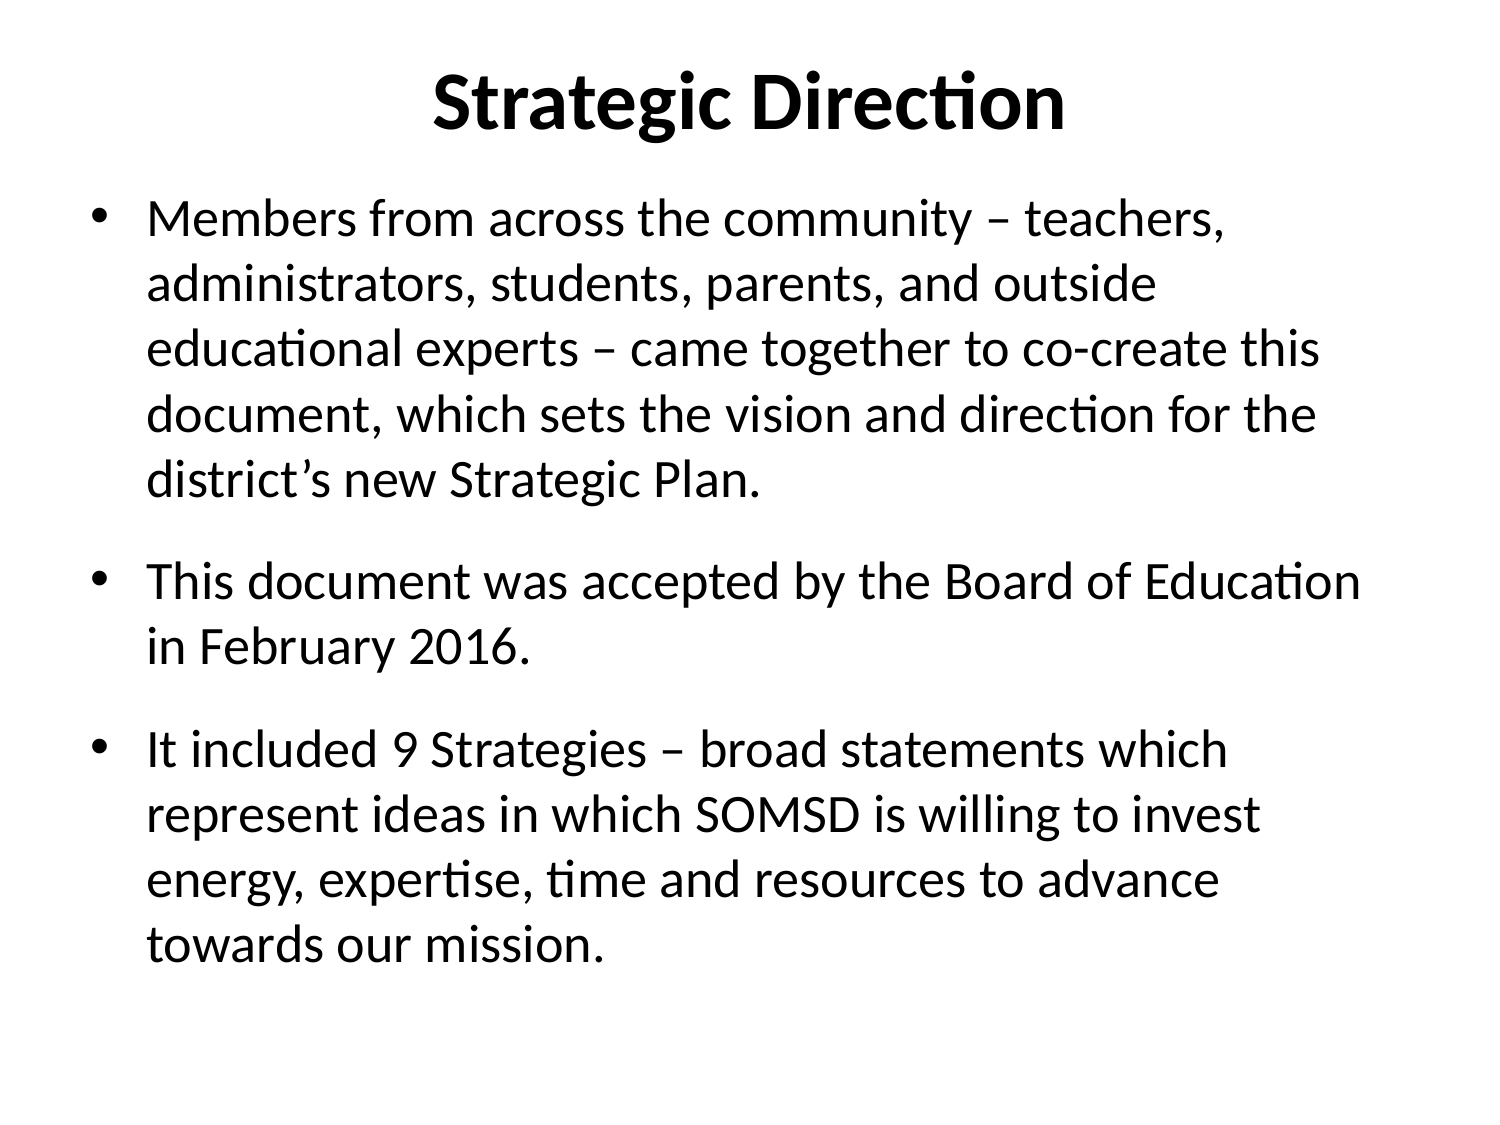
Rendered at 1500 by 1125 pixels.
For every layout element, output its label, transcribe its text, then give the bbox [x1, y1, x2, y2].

title Strategic Direction [75, 24, 1425, 168]
list Members from across the community – teachers, administrators, students, parents, and outside educational experts – came together to co-create this document, which sets the vision and direction for the district’s new Strategic Plan. This document was accepted by the Board of Education in February 2016. It included 9 Strategies – broad statements which represent ideas in which SOMSD is willing to invest energy, expertise, time and resources to advance towards our mission. [75, 174, 1425, 1100]
